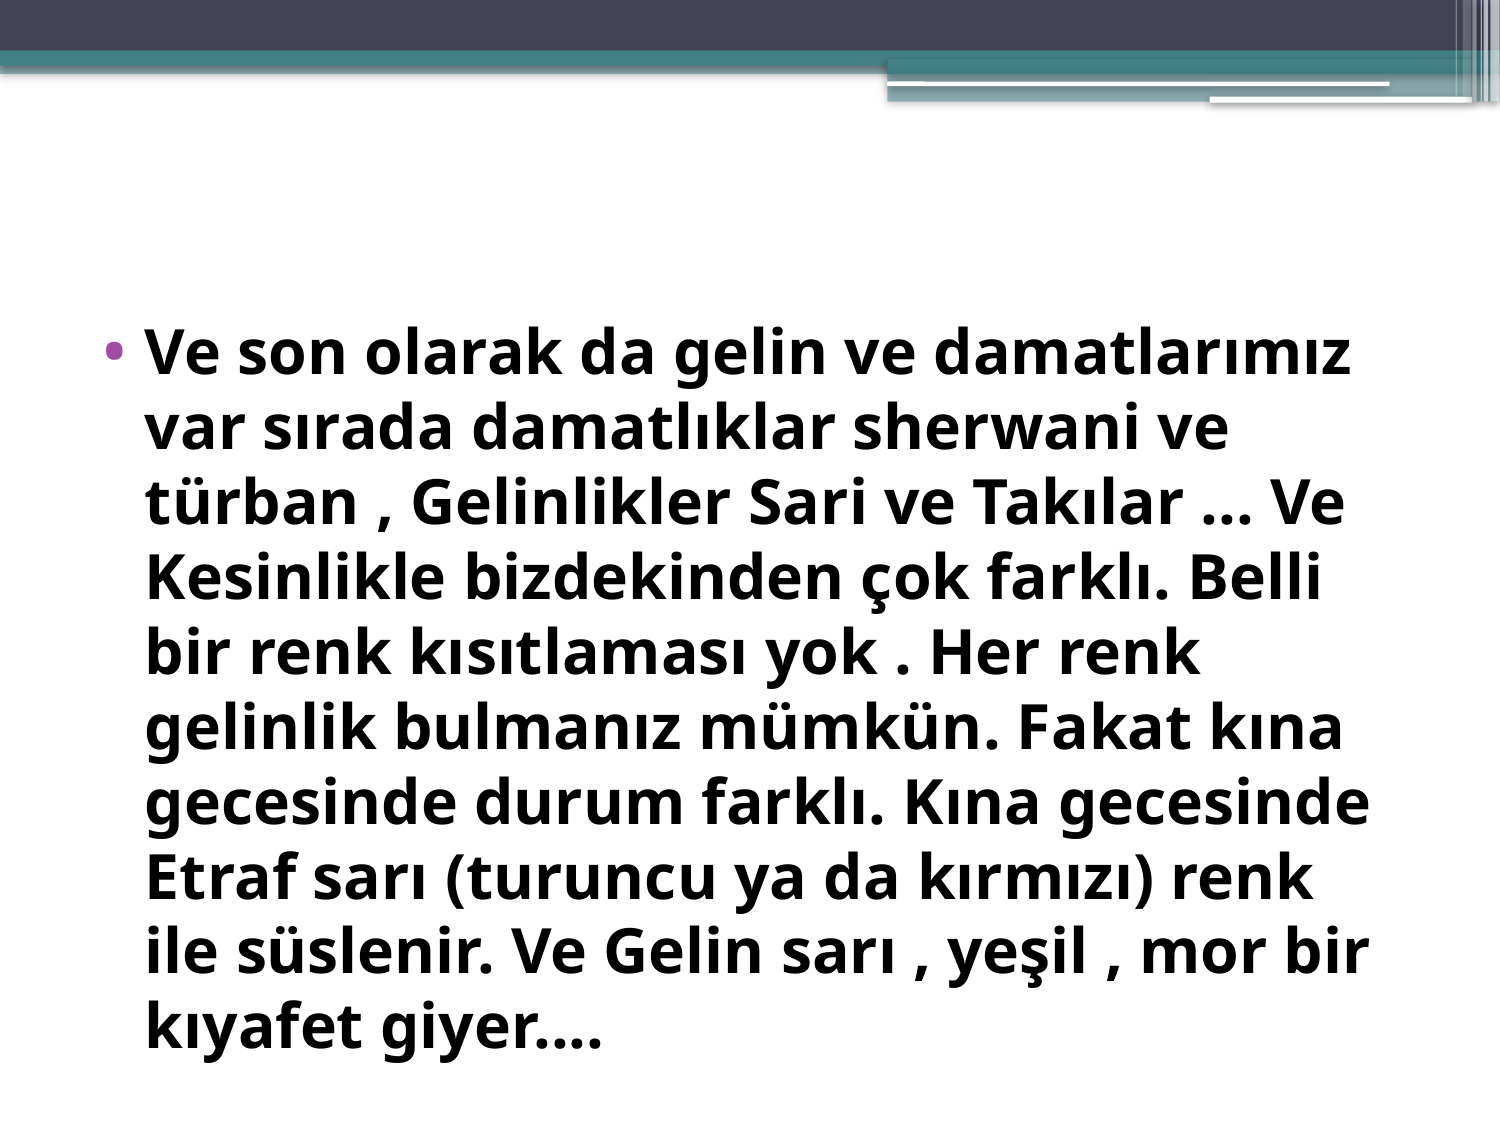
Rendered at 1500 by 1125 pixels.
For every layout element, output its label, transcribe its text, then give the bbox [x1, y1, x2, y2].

list Ve son olarak da gelin ve damatlarımız var sırada damatlıklar sherwani ve türban , Gelinlikler Sari ve Takılar ... Ve Kesinlikle bizdekinden çok farklı. Belli bir renk kısıtlaması yok . Her renk gelinlik bulmanız mümkün. Fakat kına gecesinde durum farklı. Kına gecesinde Etraf sarı (turuncu ya da kırmızı) renk ile süslenir. Ve Gelin sarı , yeşil , mor bir kıyafet giyer.... [70, 304, 1421, 1125]
